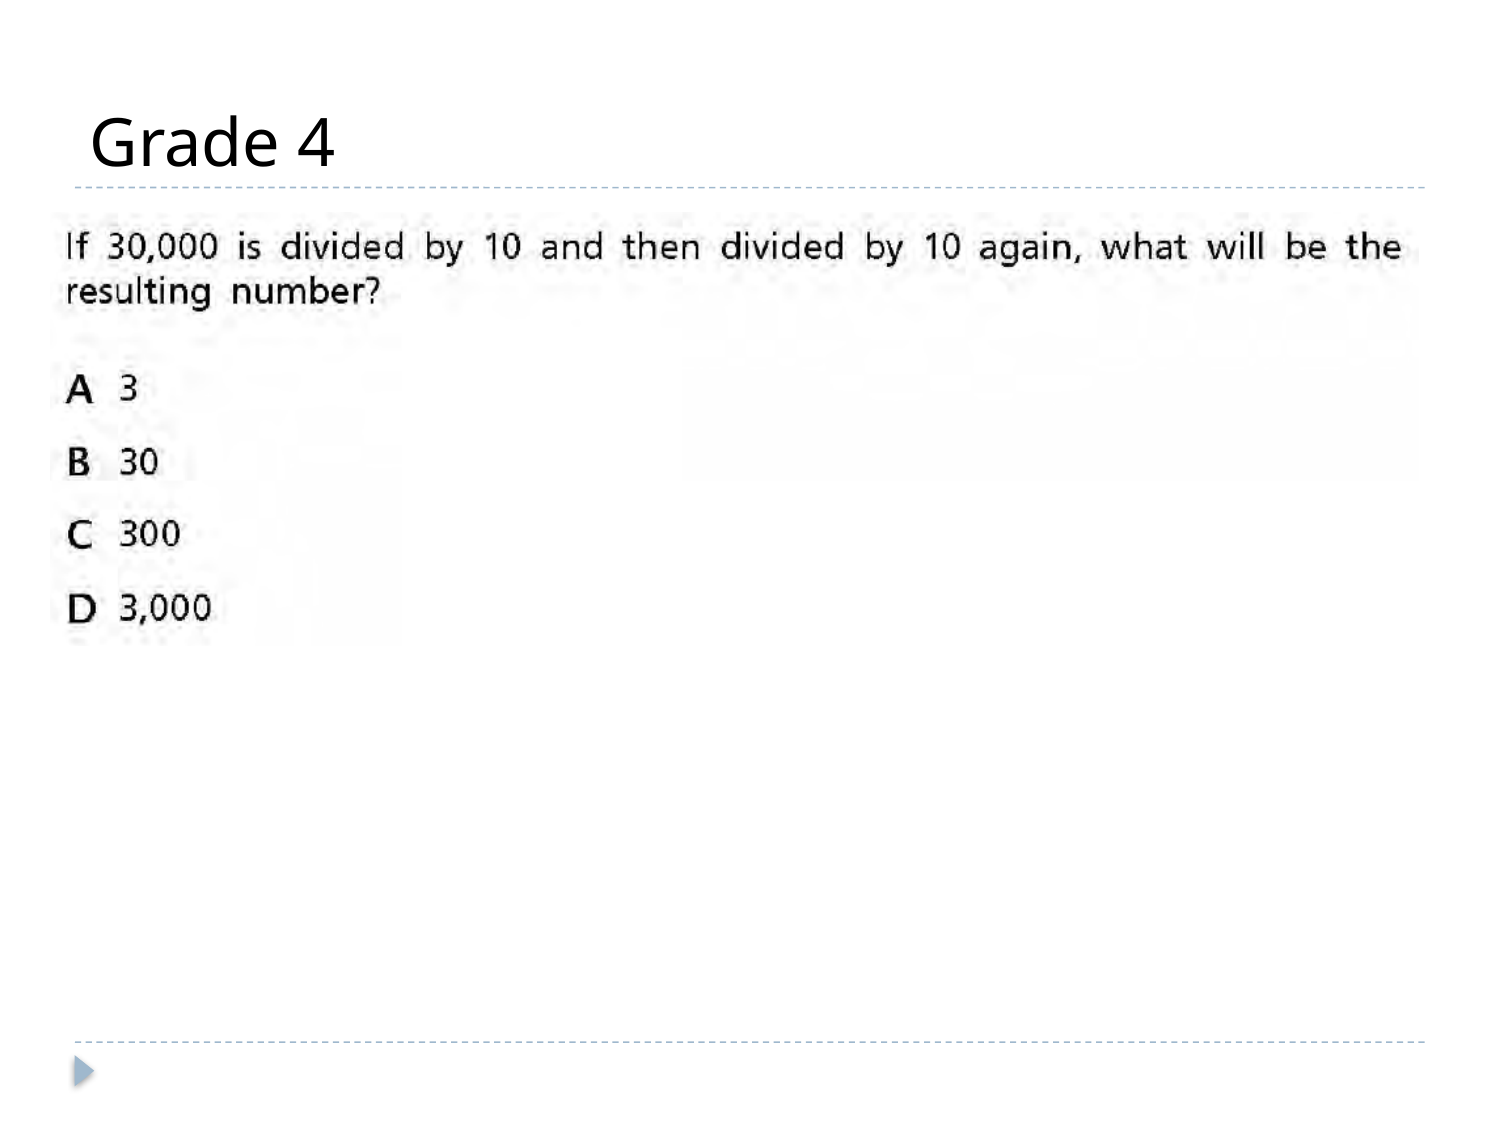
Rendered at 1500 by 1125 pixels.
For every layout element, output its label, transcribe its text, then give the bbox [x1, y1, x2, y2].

picture [49, 212, 1420, 647]
title Grade 4 [75, 24, 1425, 188]
